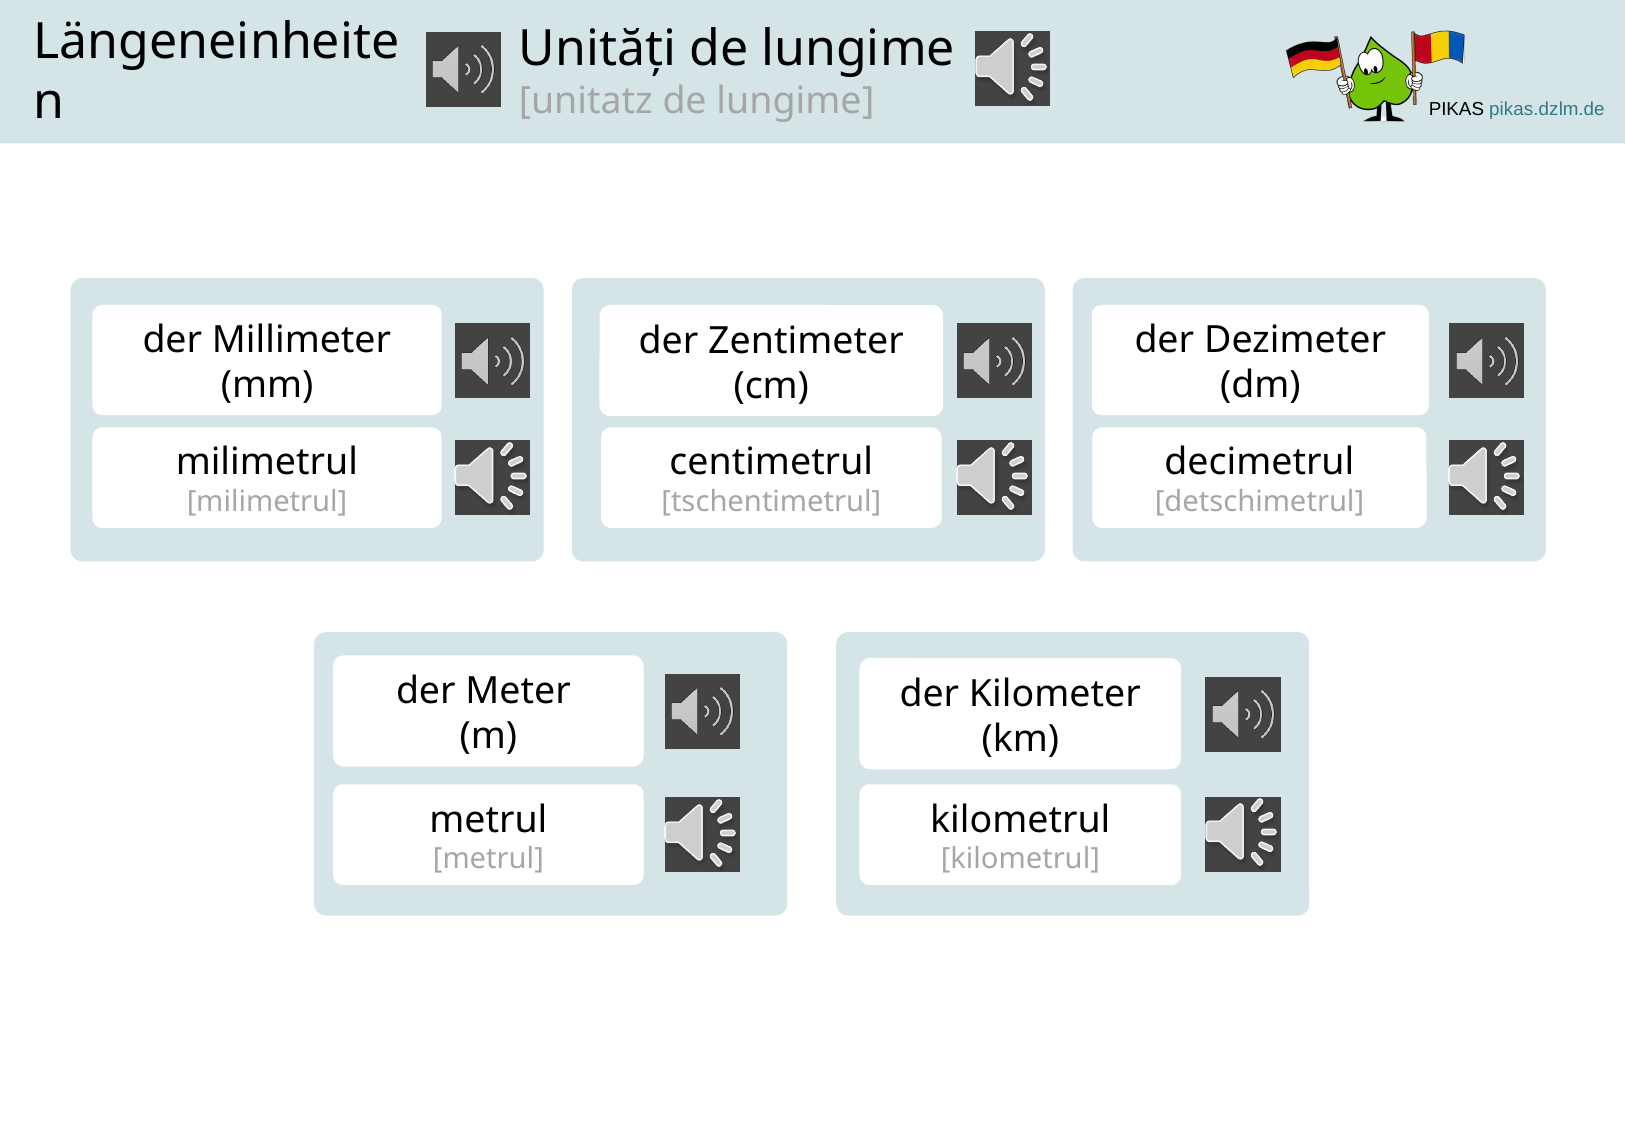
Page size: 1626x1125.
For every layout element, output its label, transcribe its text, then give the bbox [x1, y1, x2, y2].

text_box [92, 304, 442, 529]
text_box [835, 631, 1311, 917]
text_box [859, 658, 1182, 886]
picture [663, 672, 741, 750]
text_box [599, 304, 944, 529]
picture [1447, 439, 1525, 517]
text_box [1071, 276, 1547, 563]
text_box Längeneinheiten [23, 23, 426, 114]
picture [454, 322, 531, 399]
picture [1448, 322, 1525, 399]
text_box [570, 276, 1046, 563]
text_box Unități de lungime [unitatz de lungime] [508, 0, 1029, 136]
picture [955, 439, 1033, 517]
picture [974, 30, 1052, 107]
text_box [333, 655, 644, 886]
picture [1204, 675, 1282, 753]
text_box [1091, 304, 1430, 529]
picture [1285, 30, 1465, 122]
picture [1204, 795, 1282, 873]
picture [955, 322, 1033, 399]
picture [424, 30, 502, 108]
text_box [313, 631, 789, 917]
text_box [69, 276, 545, 563]
picture [454, 439, 531, 517]
picture [663, 796, 741, 874]
